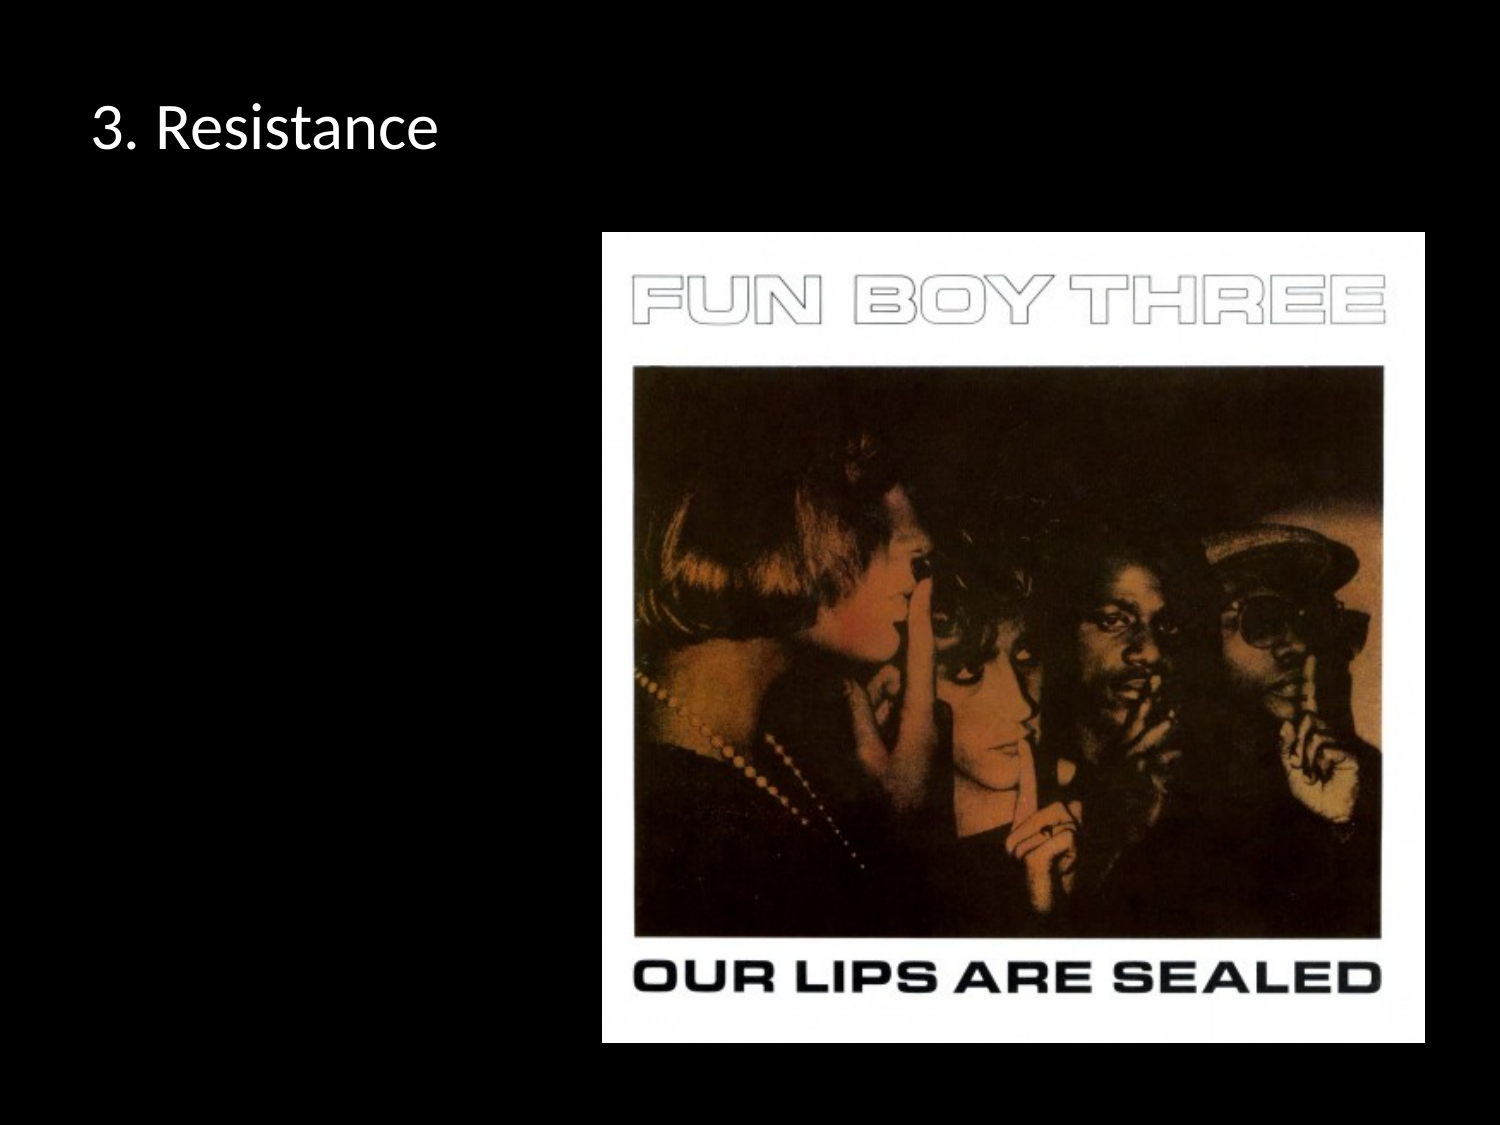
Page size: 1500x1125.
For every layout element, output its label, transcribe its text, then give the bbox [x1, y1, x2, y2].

picture [602, 232, 1426, 1044]
list 3. Resistance [75, 75, 1425, 1005]
